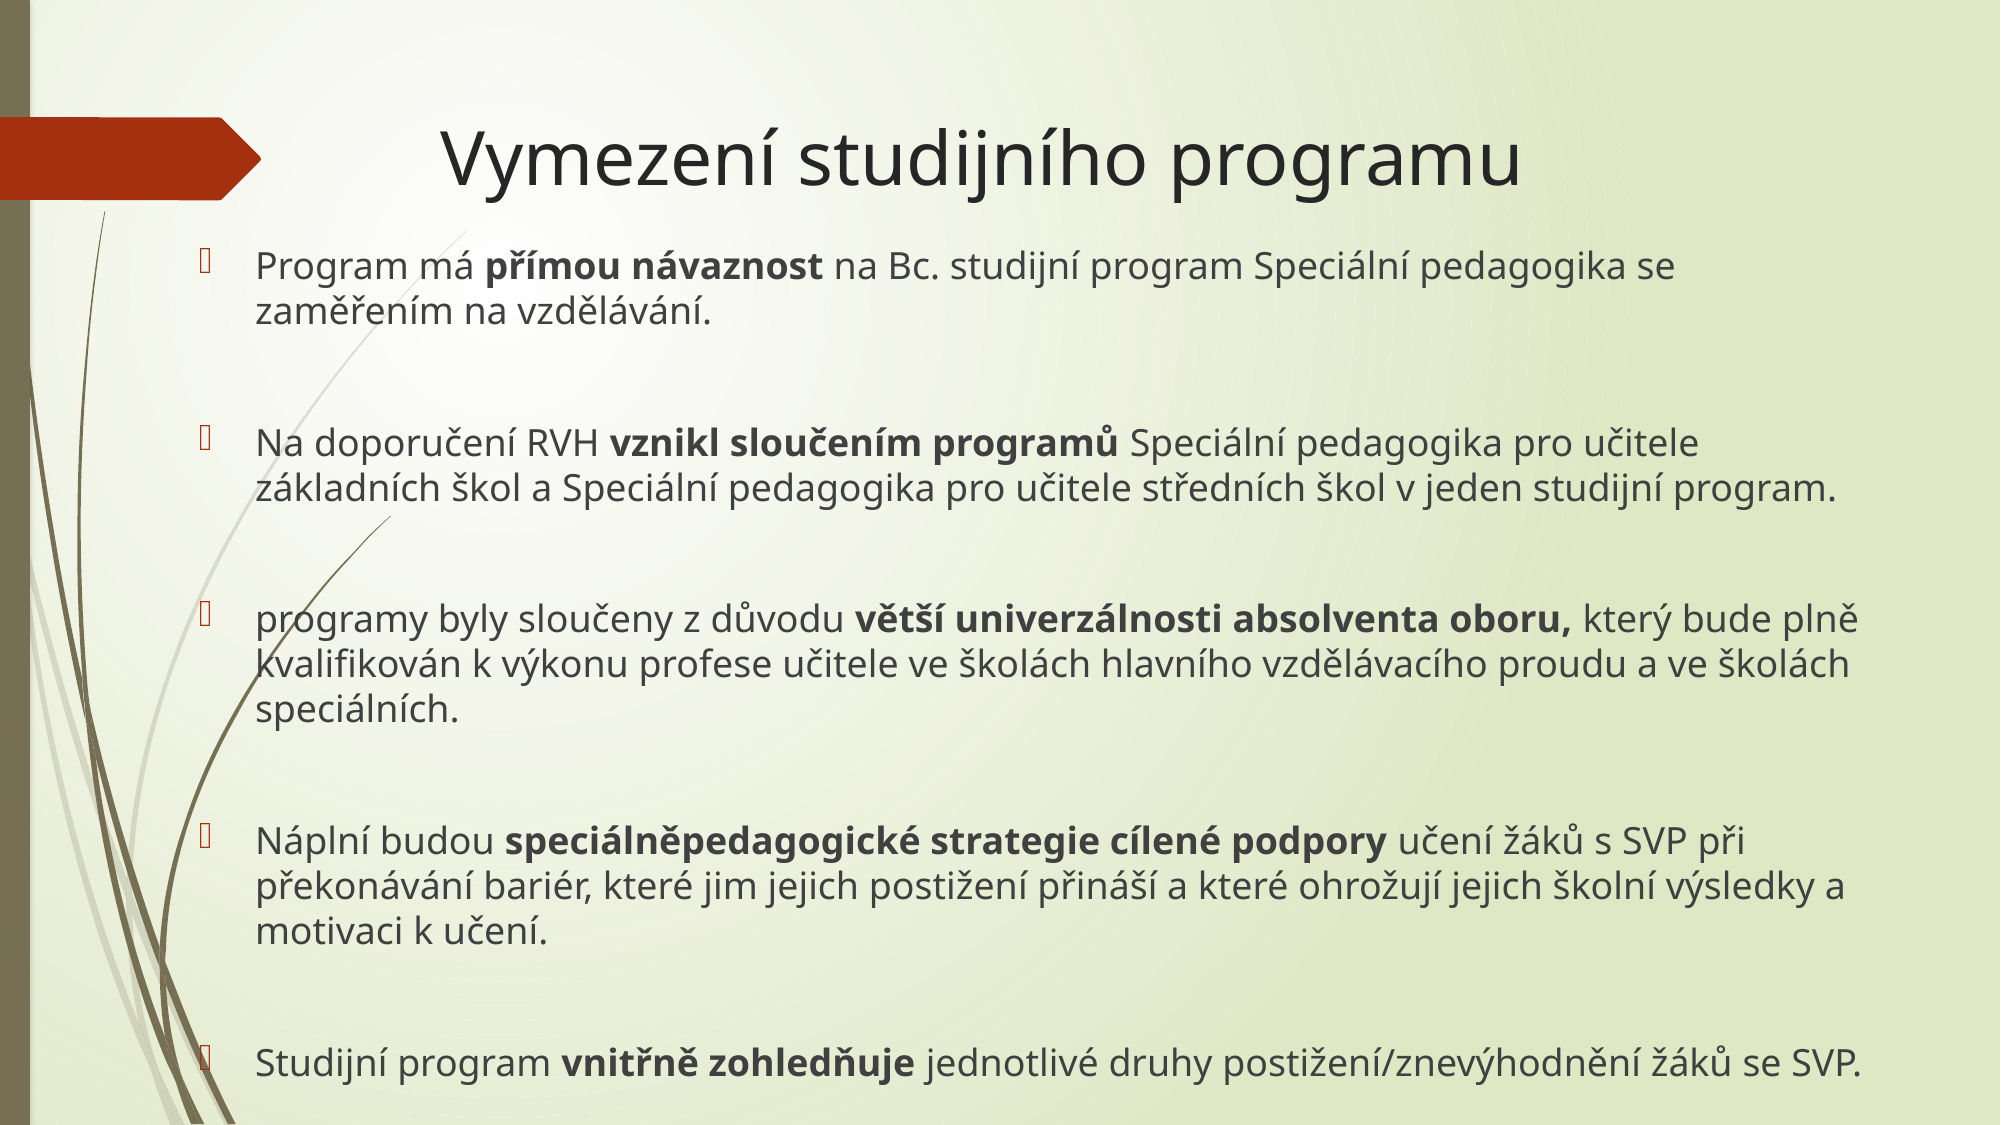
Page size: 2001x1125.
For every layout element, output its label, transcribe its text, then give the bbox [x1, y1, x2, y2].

list Program má přímou návaznost na Bc. studijní program Speciální pedagogika se zaměřením na vzdělávání. Na doporučení RVH vznikl sloučením programů Speciální pedagogika pro učitele základních škol a Speciální pedagogika pro učitele středních škol v jeden studijní program. programy byly sloučeny z důvodu větší univerzálnosti absolventa oboru, který bude plně kvalifikován k výkonu profese učitele ve školách hlavního vzdělávacího proudu a ve školách speciálních. Náplní budou speciálněpedagogické strategie cílené podpory učení žáků s SVP při překonávání bariér, které jim jejich postižení přináší a které ohrožují jejich školní výsledky a motivaci k učení. Studijní program vnitřně zohledňuje jednotlivé druhy postižení/znevýhodnění žáků se SVP. [183, 234, 1888, 1125]
title Vymezení studijního programu [425, 102, 1888, 234]
